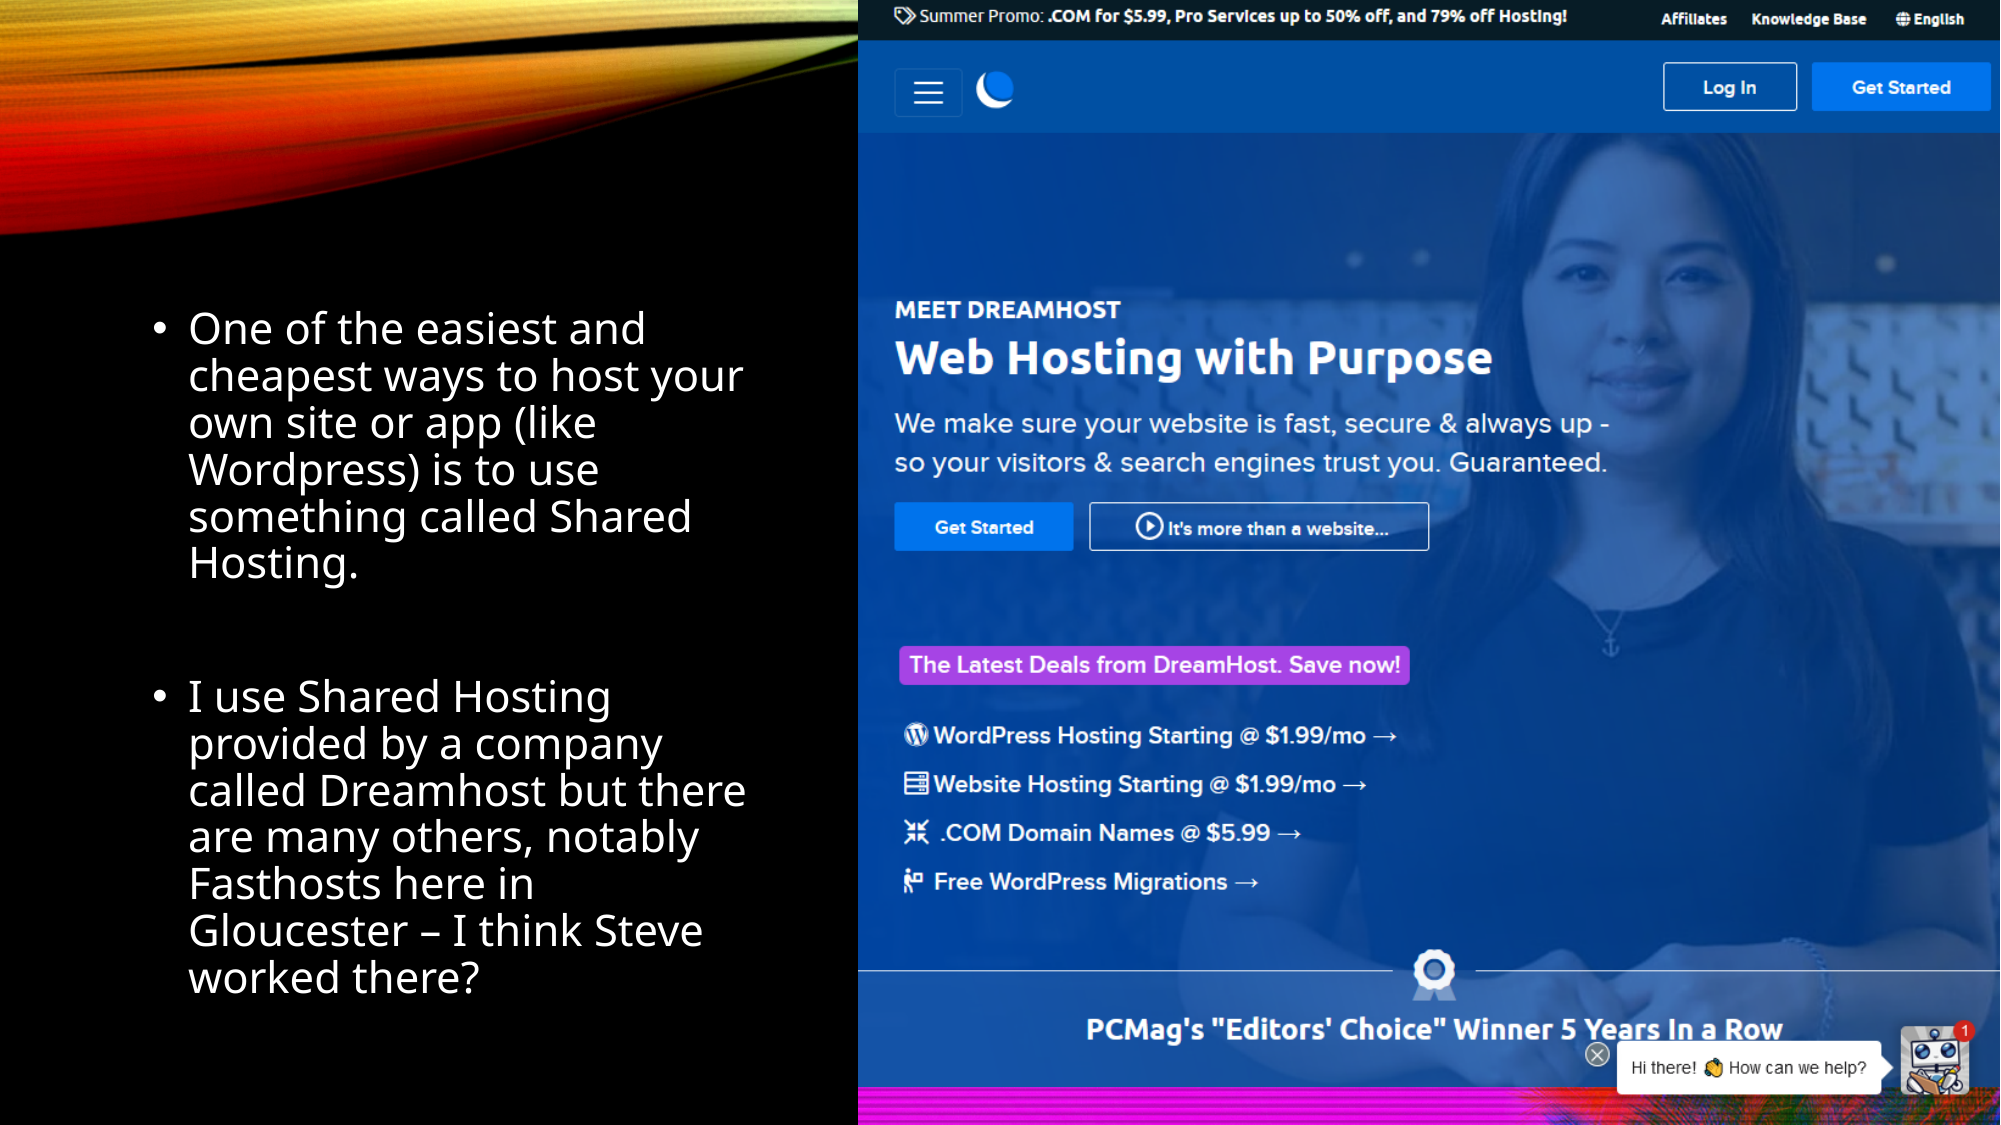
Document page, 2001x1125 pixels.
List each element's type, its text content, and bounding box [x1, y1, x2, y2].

title Shared Hosting [474, 125, 858, 338]
list One of the easiest and cheapest ways to host your own site or app (like Wordpress) is to use something called Shared Hosting. I use Shared Hosting provided by a company called Dreamhost but there are many others, notably Fasthosts here in Gloucester – I think Steve worked there? [137, 299, 780, 1014]
picture [0, 0, 2000, 1125]
